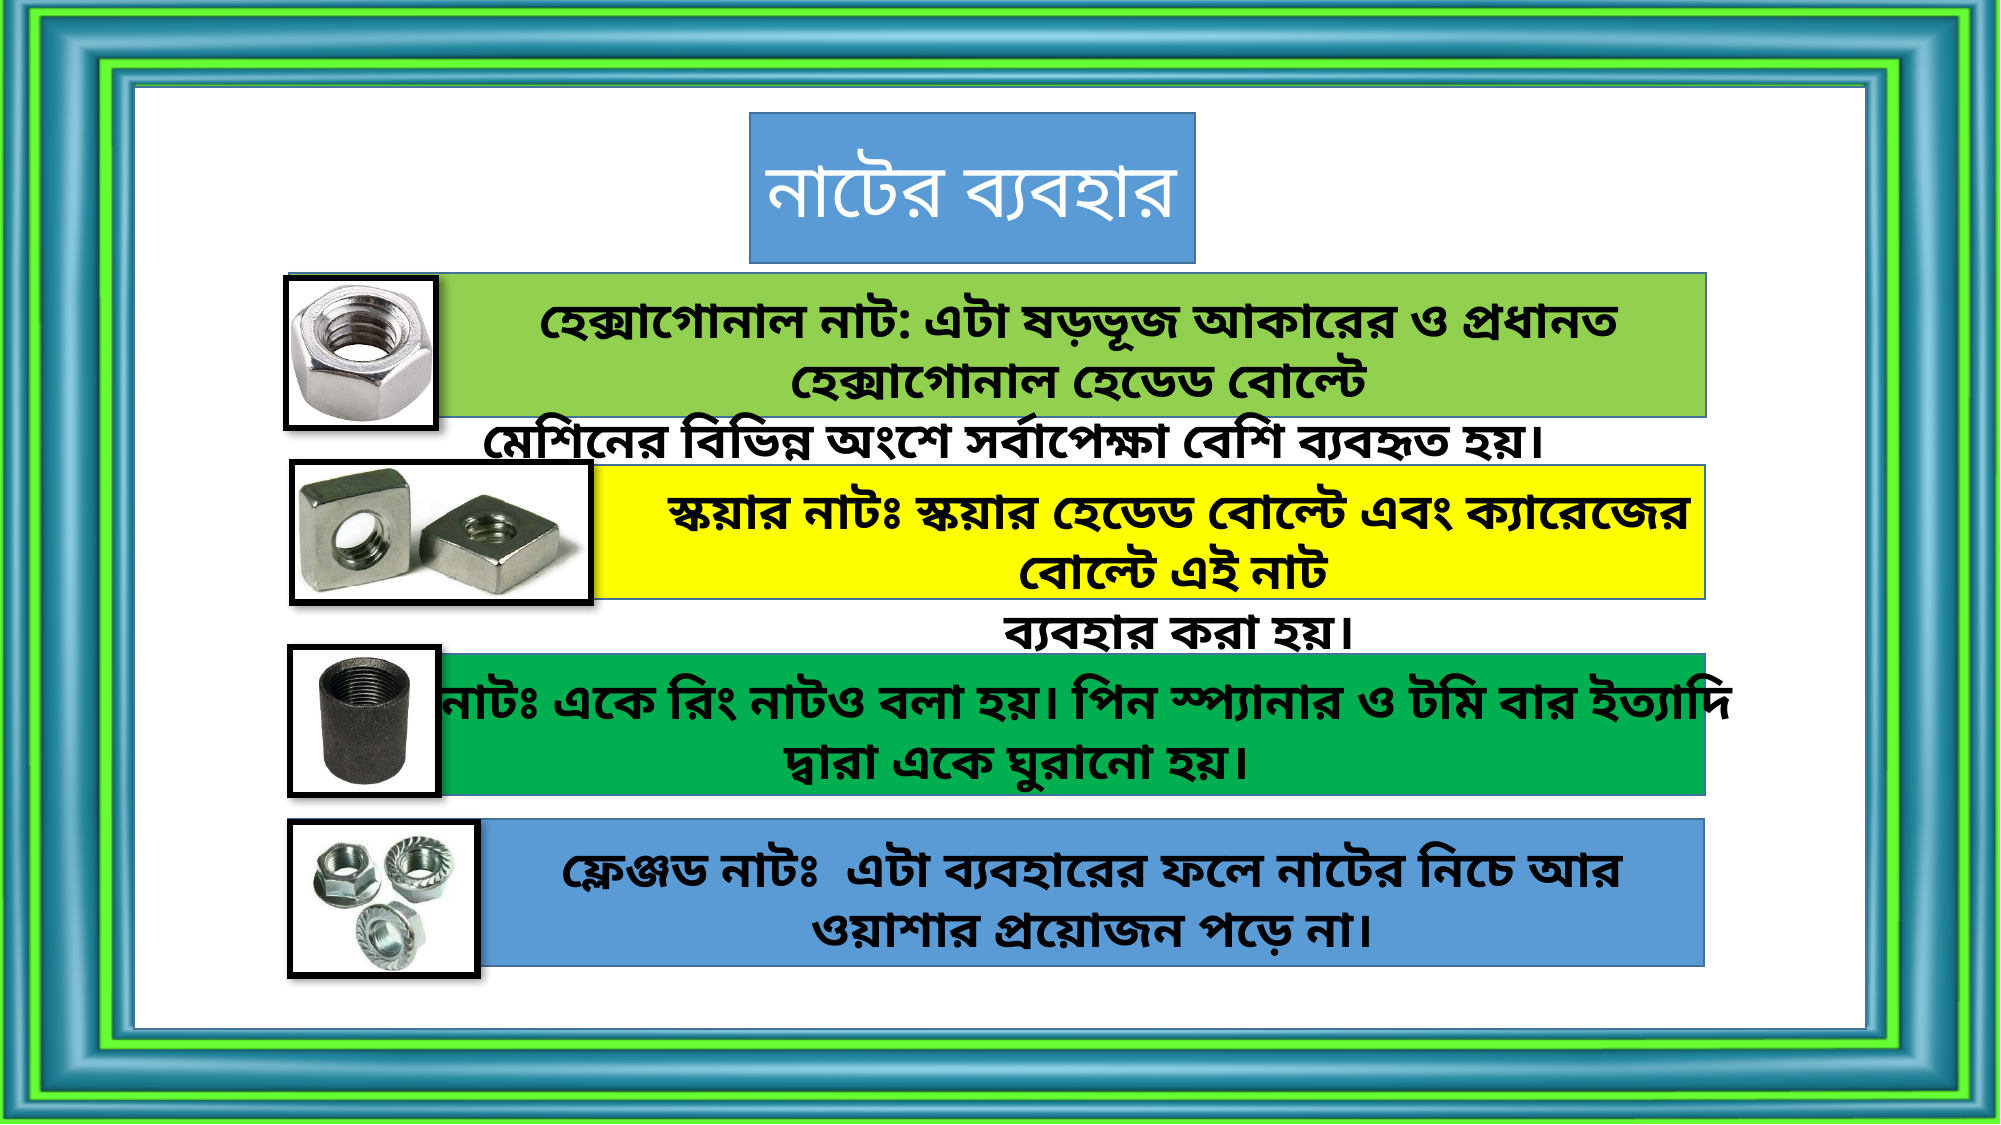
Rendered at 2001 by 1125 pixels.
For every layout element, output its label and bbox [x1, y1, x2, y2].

text_box [287, 818, 1704, 973]
text_box [290, 649, 1706, 799]
text_box [295, 465, 1753, 609]
text_box [289, 273, 1735, 425]
text_box [0, 0, 2000, 1124]
